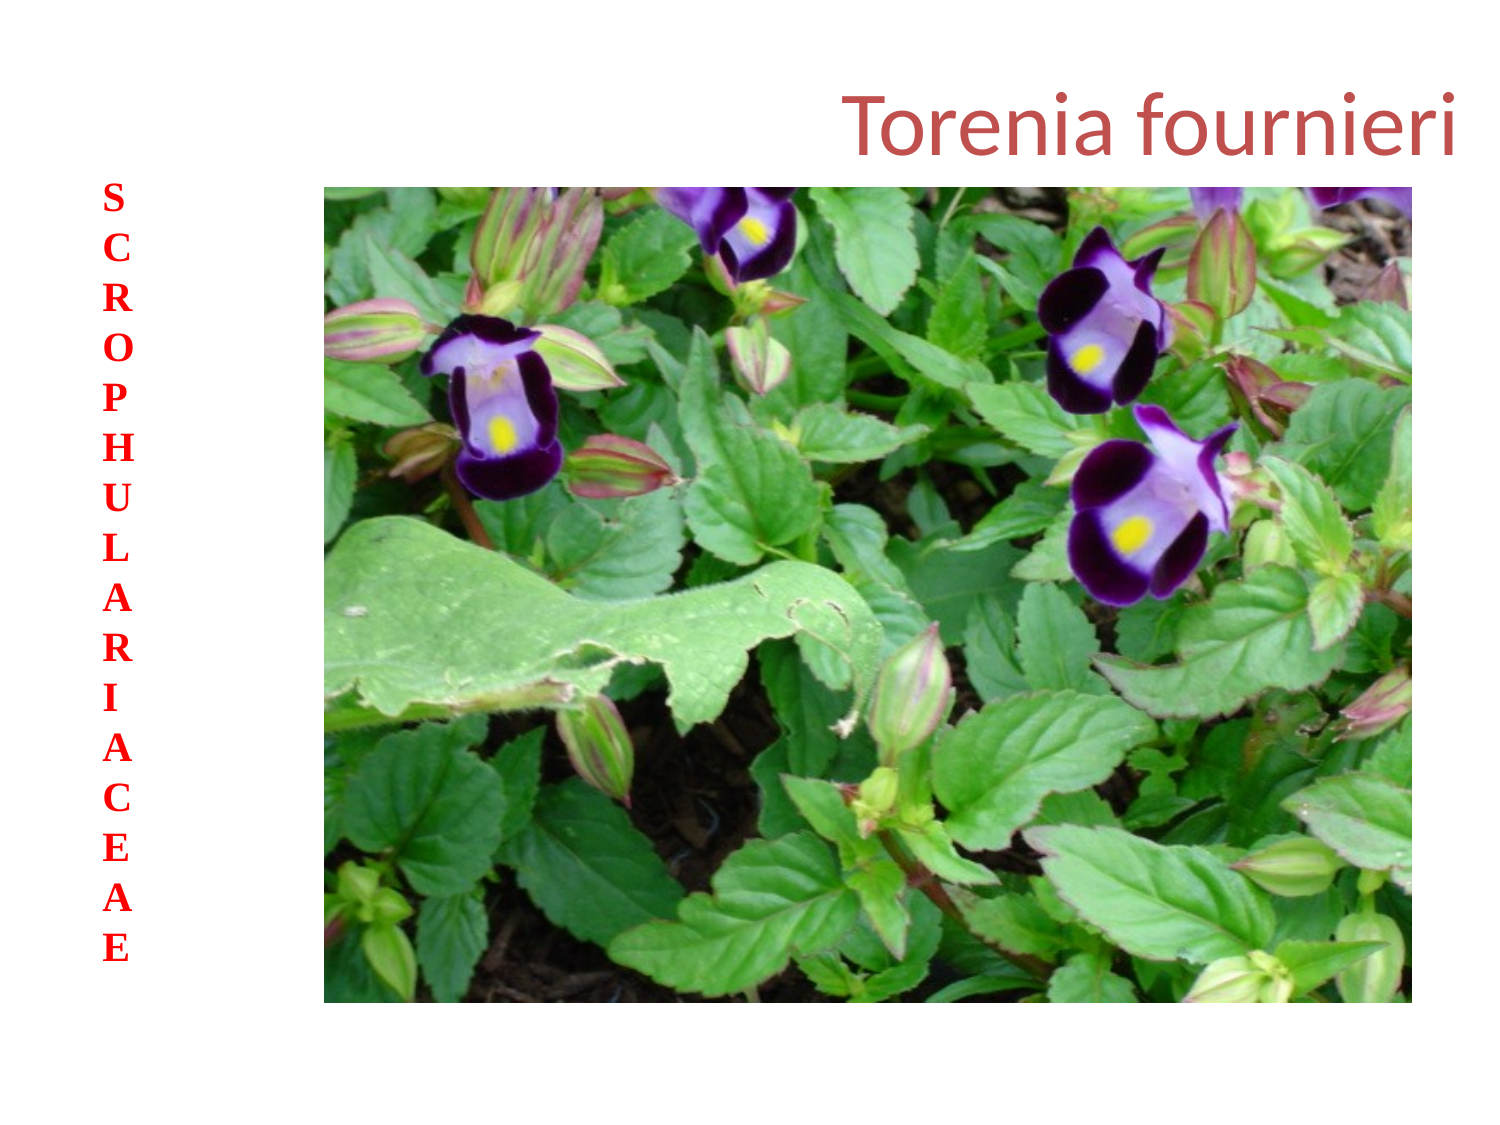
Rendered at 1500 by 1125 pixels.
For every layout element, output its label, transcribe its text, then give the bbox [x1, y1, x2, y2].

text_box SCROPHULARIACEAE [87, 162, 150, 978]
picture [324, 187, 1412, 1003]
title Torenia fournieri [200, 24, 1475, 213]
